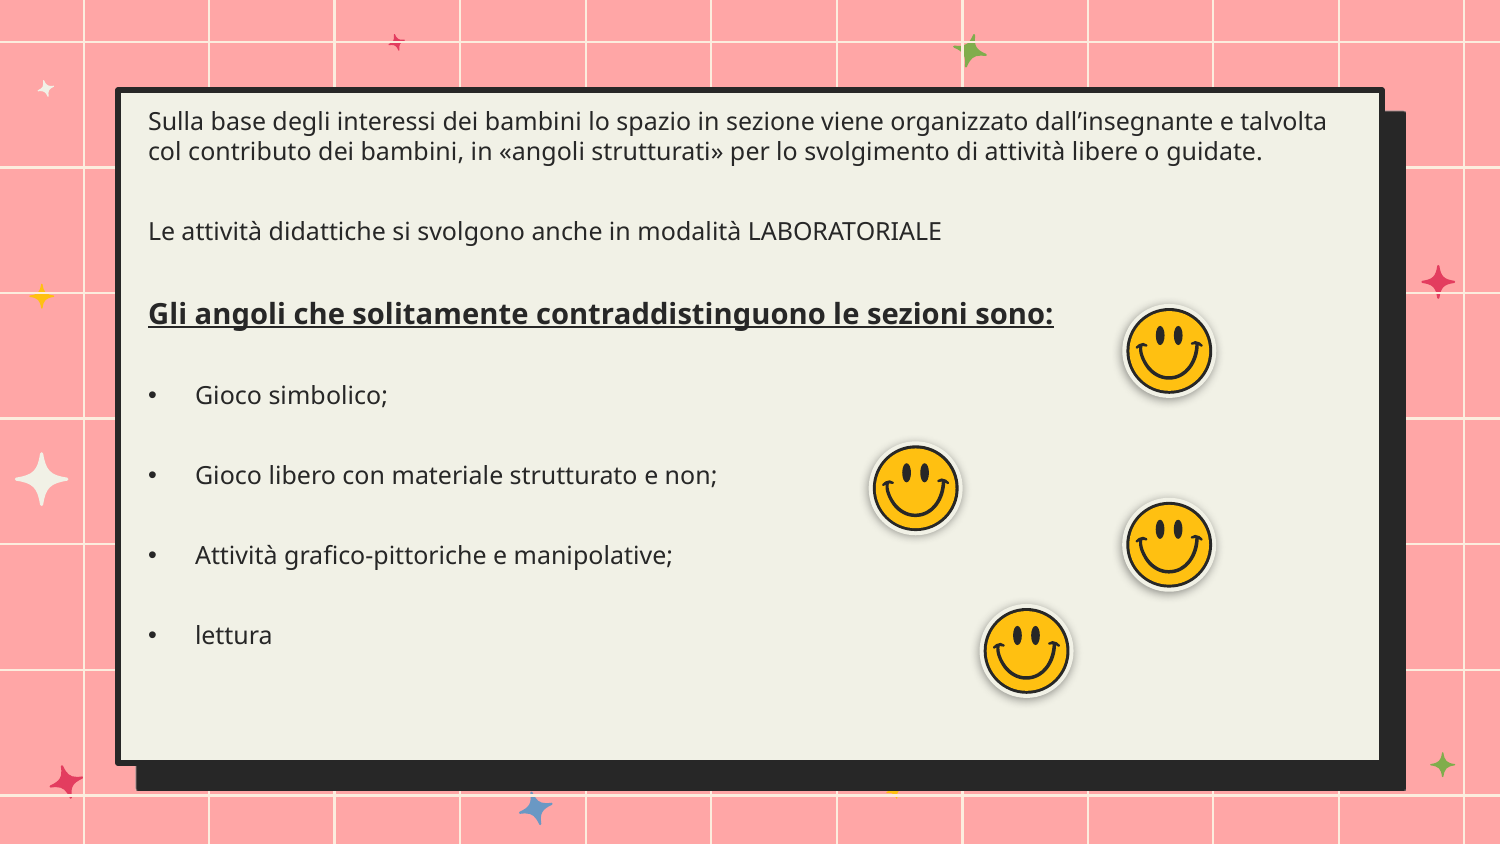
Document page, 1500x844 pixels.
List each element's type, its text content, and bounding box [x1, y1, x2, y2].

subtitle Sulla base degli interessi dei bambini lo spazio in sezione viene organizzato dall’insegnante e talvolta col contributo dei bambini, in «angoli strutturati» per lo svolgimento di attività libere o guidate. Le attività didattiche si svolgono anche in modalità LABORATORIALE Gli angoli che solitamente contraddistinguono le sezioni sono: Gioco simbolico; Gioco libero con materiale strutturato e non; Attività grafico-pittoriche e manipolative; lettura [115, 87, 1385, 766]
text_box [1121, 497, 1217, 592]
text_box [979, 603, 1074, 699]
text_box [868, 441, 963, 536]
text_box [1122, 303, 1217, 399]
